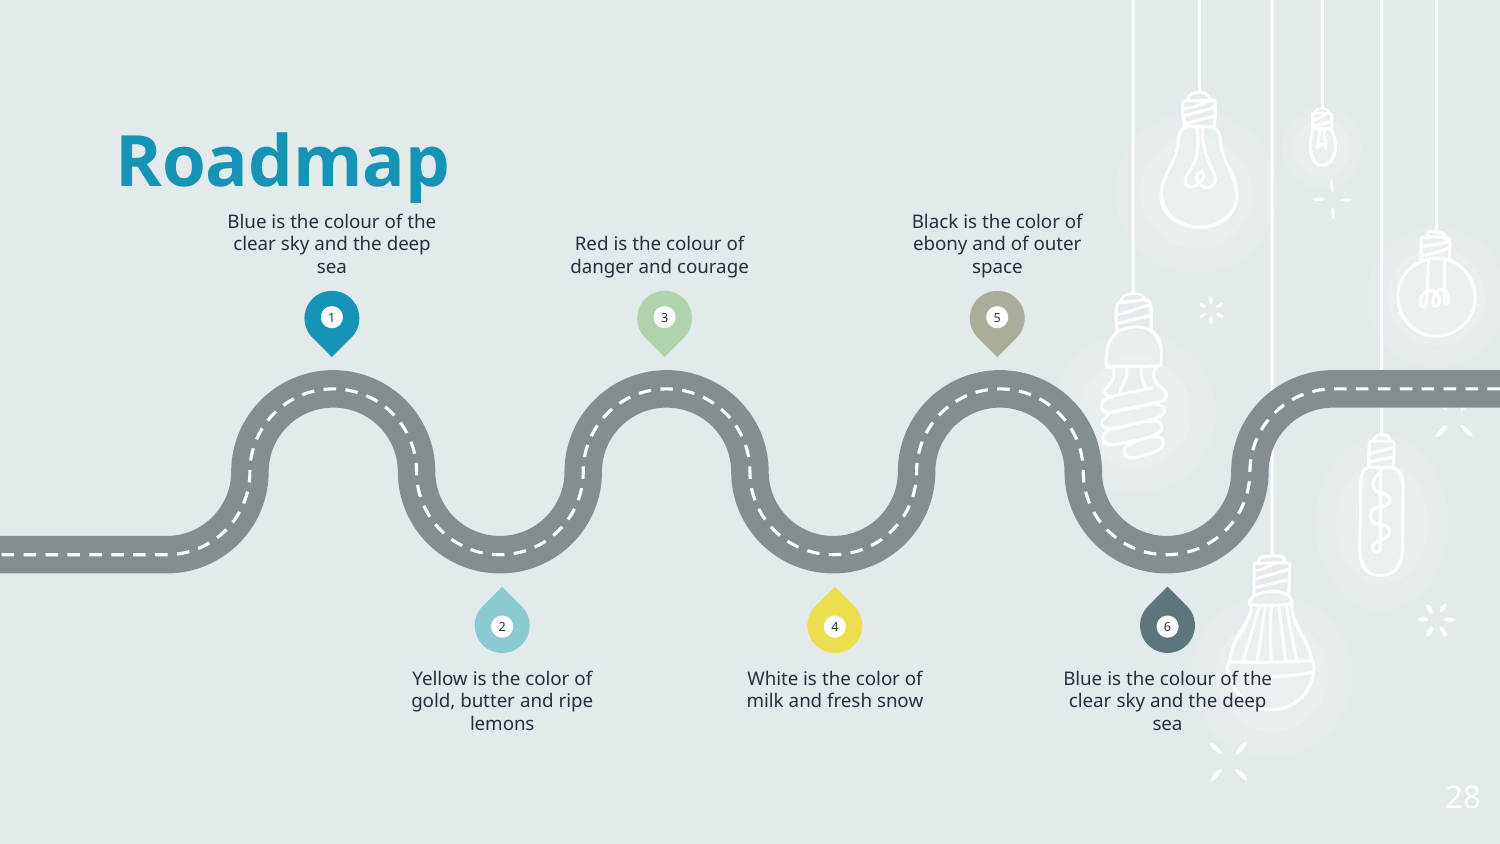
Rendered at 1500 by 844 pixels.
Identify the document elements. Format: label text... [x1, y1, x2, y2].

text_box Blue is the colour of the clear sky and the deep sea [226, 189, 438, 278]
text_box Blue is the colour of the clear sky and the deep sea [1062, 666, 1273, 755]
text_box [292, 279, 371, 358]
title Roadmap [115, 124, 1044, 203]
text_box White is the color of milk and fresh snow [729, 666, 941, 755]
text_box [0, 388, 1500, 555]
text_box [625, 279, 704, 358]
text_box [1128, 586, 1207, 665]
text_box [795, 586, 874, 665]
slide_number ‹#› [1426, 766, 1482, 832]
text_box Black is the color of ebony and of outer space [891, 189, 1103, 278]
text_box Yellow is the color of gold, butter and ripe lemons [396, 666, 608, 755]
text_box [463, 586, 542, 665]
text_box Red is the colour of danger and courage [553, 189, 765, 278]
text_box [958, 279, 1037, 358]
